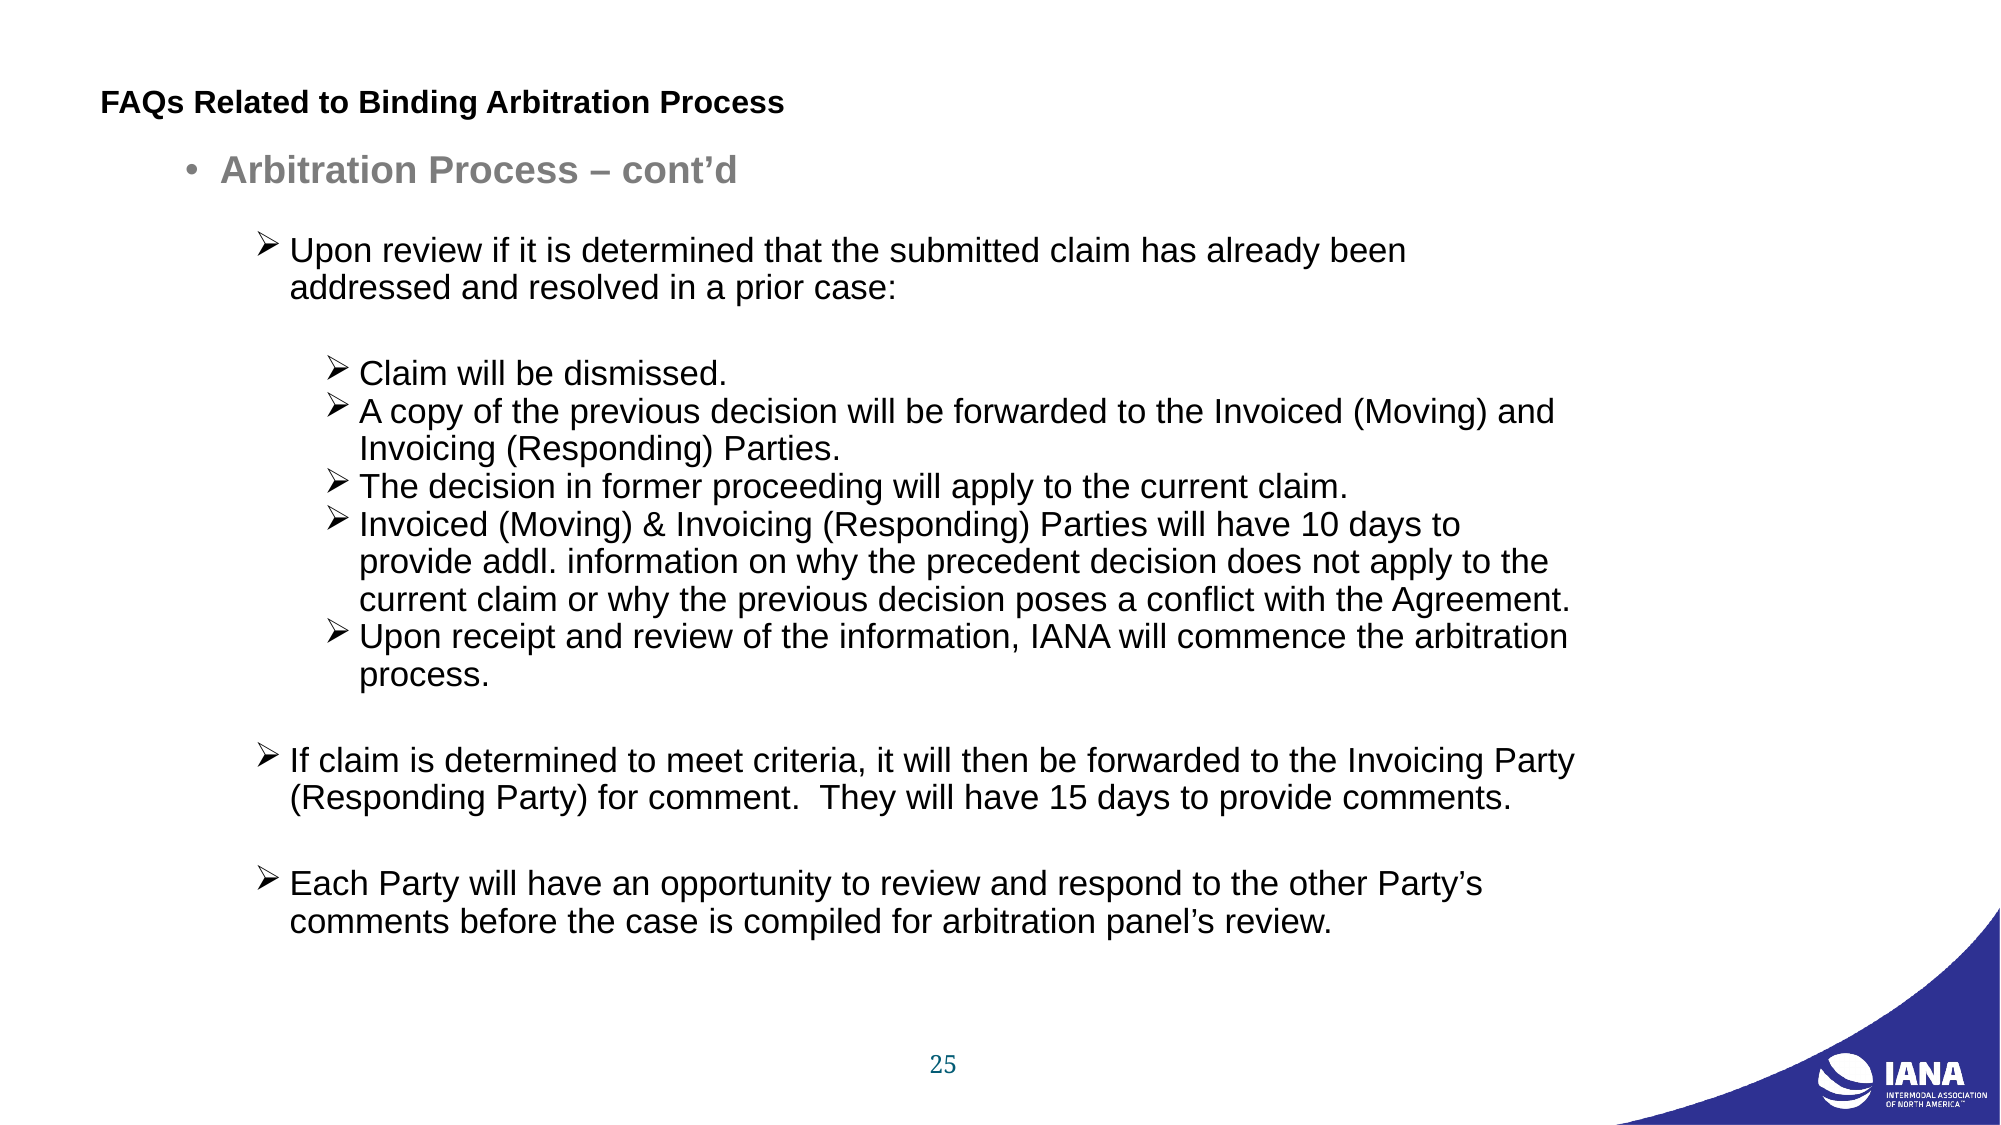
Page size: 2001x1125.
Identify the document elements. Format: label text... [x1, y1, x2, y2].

picture [1615, 907, 2001, 1125]
title FAQs Related to Binding Arbitration Process [85, 78, 1436, 129]
slide_number 25 [718, 1035, 1169, 1096]
list Arbitration Process – cont’d Upon review if it is determined that the submitted claim has already been addressed and resolved in a prior case: Claim will be dismissed. A copy of the previous decision will be forwarded to the Invoiced (Moving) and Invoicing (Responding) Parties. The decision in former proceeding will apply to the current claim. Invoiced (Moving) & Invoicing (Responding) Parties will have 10 days to provide addl. information on why the precedent decision does not apply to the current claim or why the previous decision poses a conflict with the Agreement. Upon receipt and review of the information, IANA will commence the arbitration process. If claim is determined to meet criteria, it will then be forwarded to the Invoicing Party (Responding Party) for comment. They will have 15 days to provide comments. Each Party will have an opportunity to review and respond to the other Party’s comments before the case is compiled for arbitration panel’s review. [169, 142, 1593, 1018]
